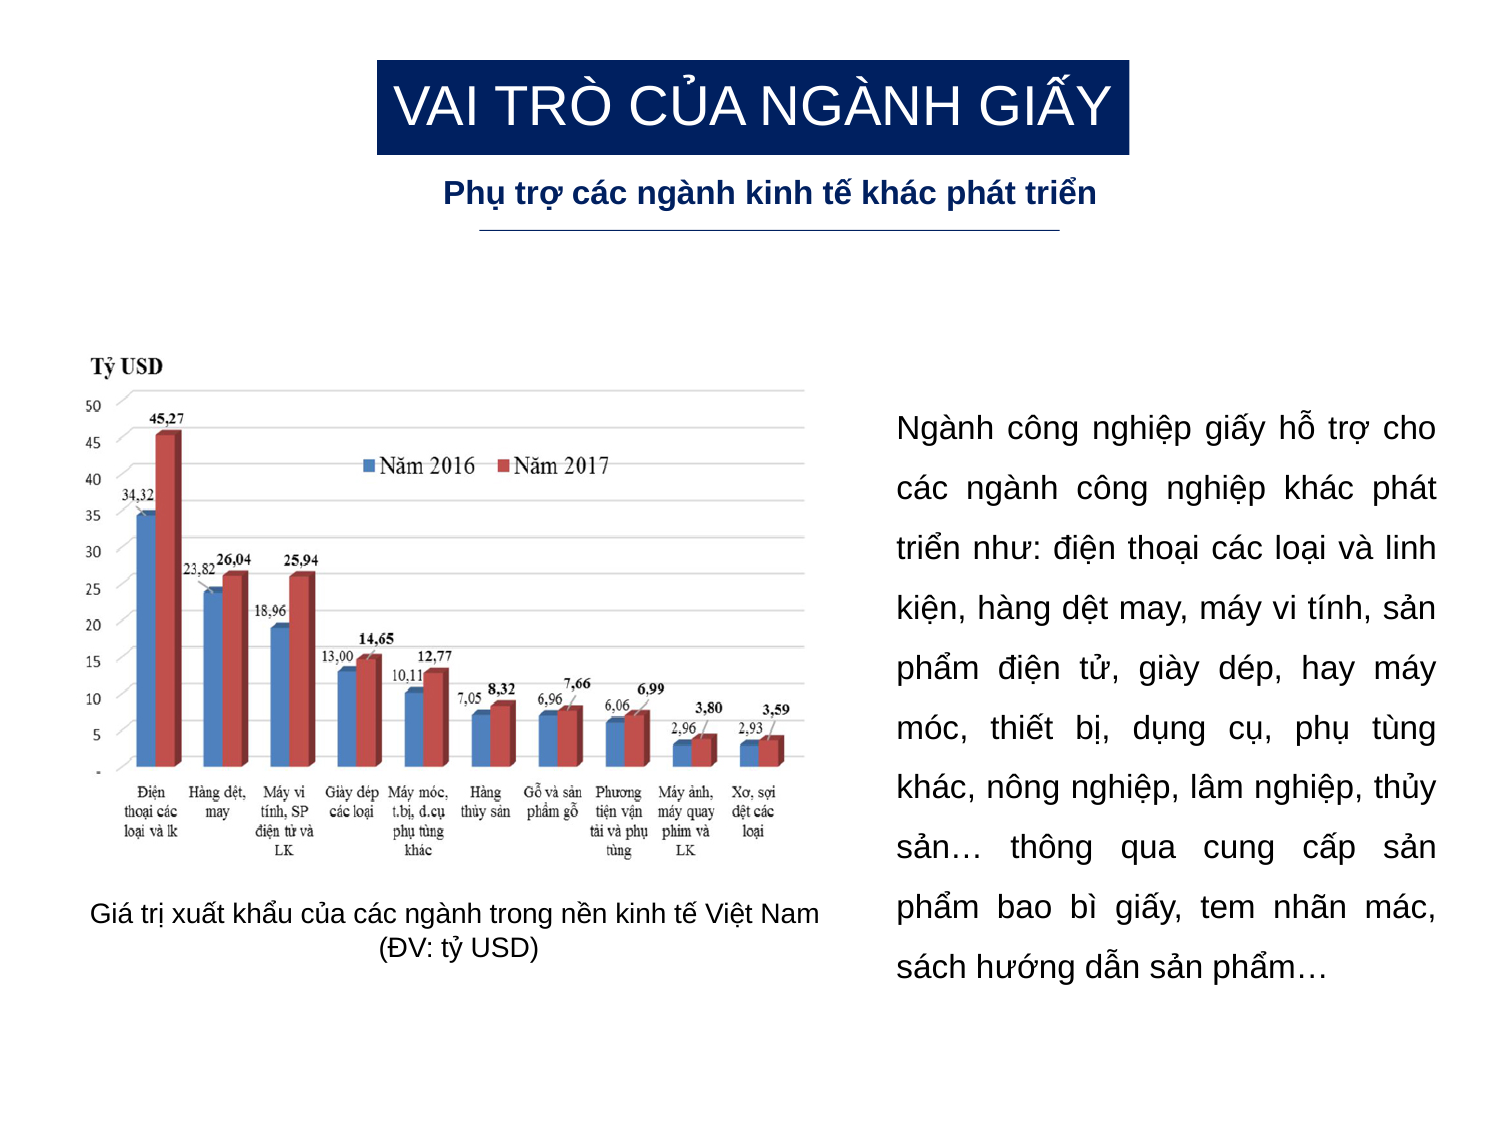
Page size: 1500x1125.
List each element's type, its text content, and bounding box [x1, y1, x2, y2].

text_box VAI TRÒ CỦA NGÀNH GIẤY [377, 60, 1130, 155]
text_box Ngành công nghiệp giấy hỗ trợ cho các ngành công nghiệp khác phát triển như: điện thoại các loại và linh kiện, hàng dệt may, máy vi tính, sản phẩm điện tử, giày dép, hay máy móc, thiết bị, dụng cụ, phụ tùng khác, nông nghiệp, lâm nghiệp, thủy sản… thông qua cung cấp sản phẩm bao bì giấy, tem nhãn mác, sách hướng dẫn sản phẩm… [885, 380, 1449, 848]
text_box Phụ trợ các ngành kinh tế khác phát triển [427, 165, 1114, 211]
picture [75, 328, 821, 885]
text_box Giá trị xuất khẩu của các ngành trong nền kinh tế Việt Nam (ĐV: tỷ USD) [13, 890, 905, 970]
